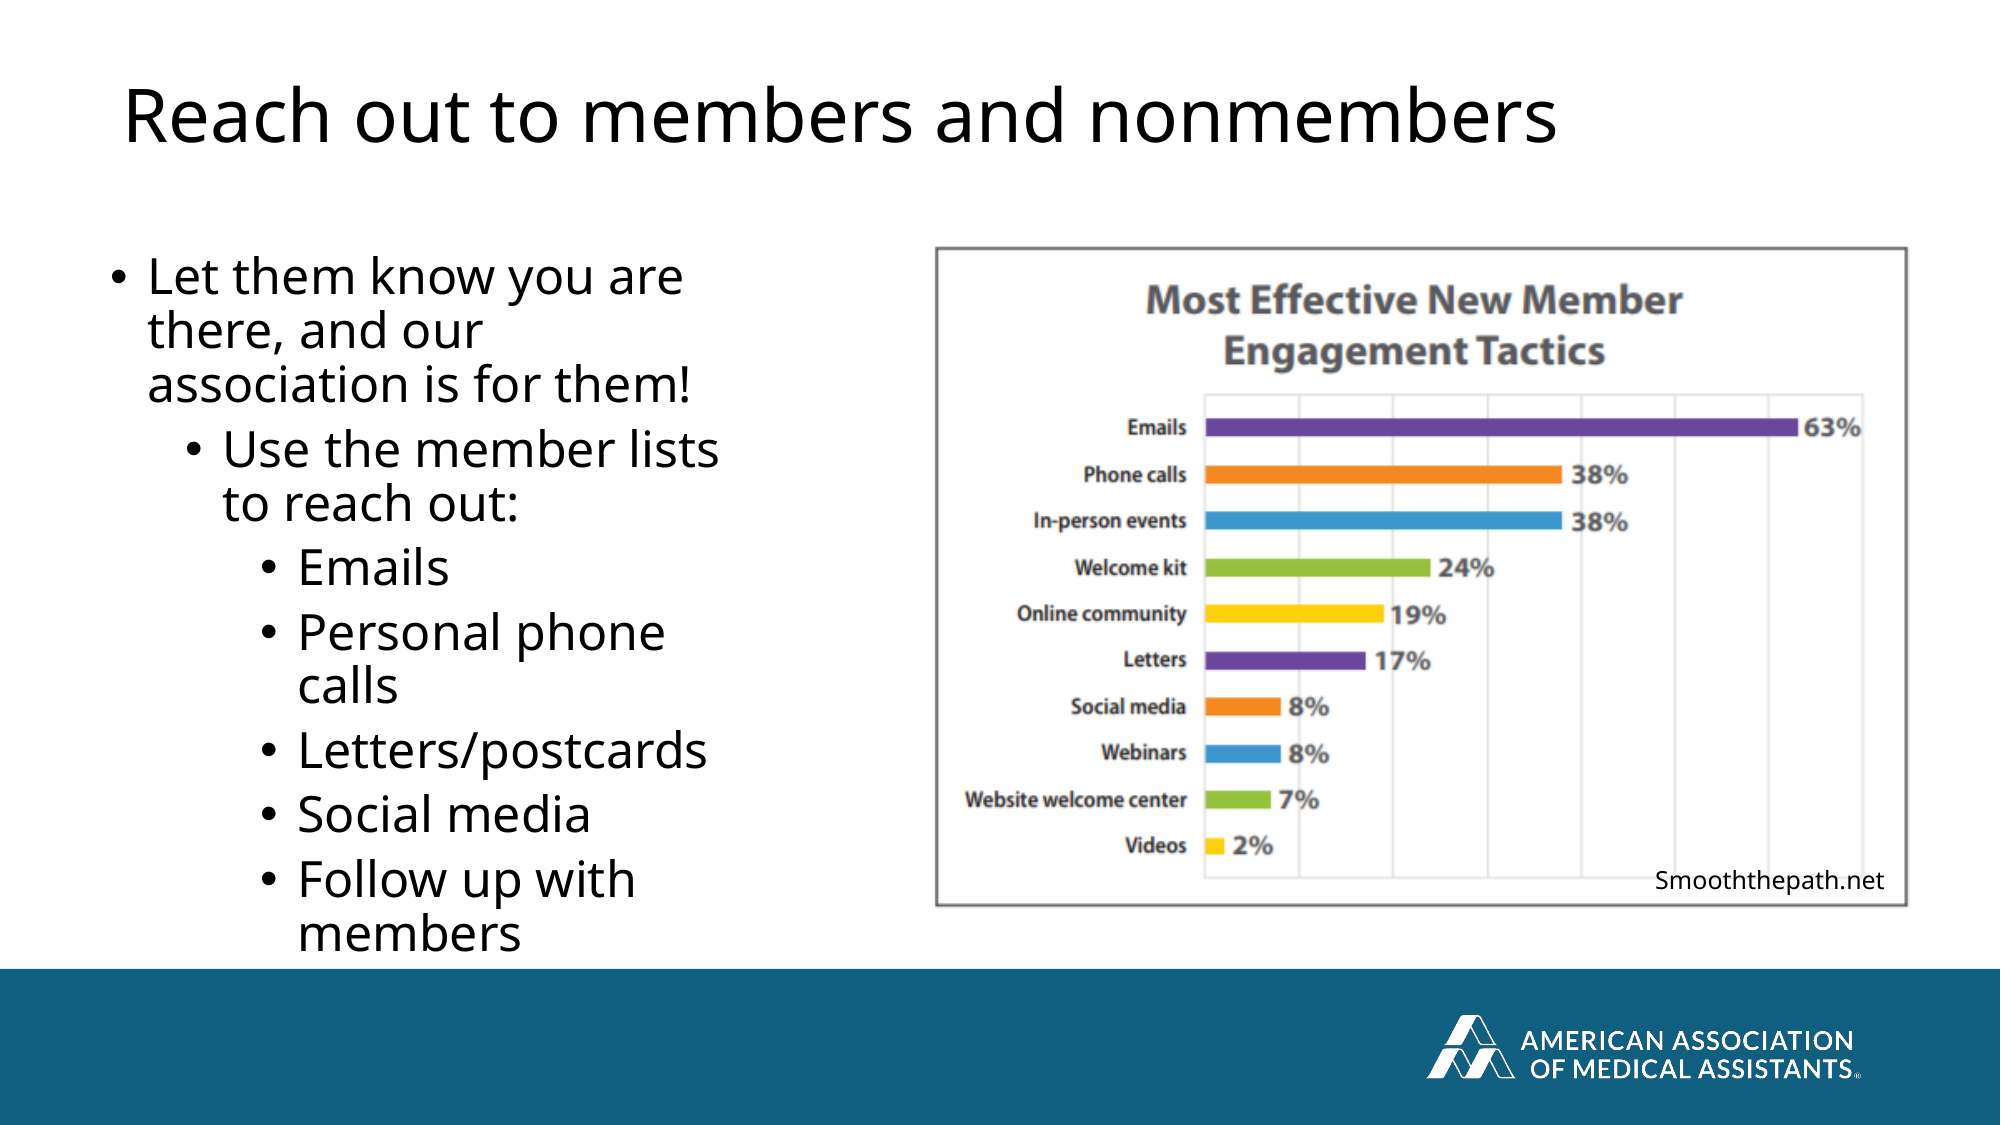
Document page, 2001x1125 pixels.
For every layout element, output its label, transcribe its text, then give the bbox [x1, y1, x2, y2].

picture [1422, 1015, 1864, 1079]
list Let them know you are there, and our association is for them! Use the member lists to reach out: Emails Personal phone calls Letters/postcards Social media Follow up with members [95, 244, 771, 1049]
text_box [934, 242, 1913, 923]
title Reach out to members and nonmembers [107, 45, 1721, 192]
text_box [0, 967, 2000, 1125]
